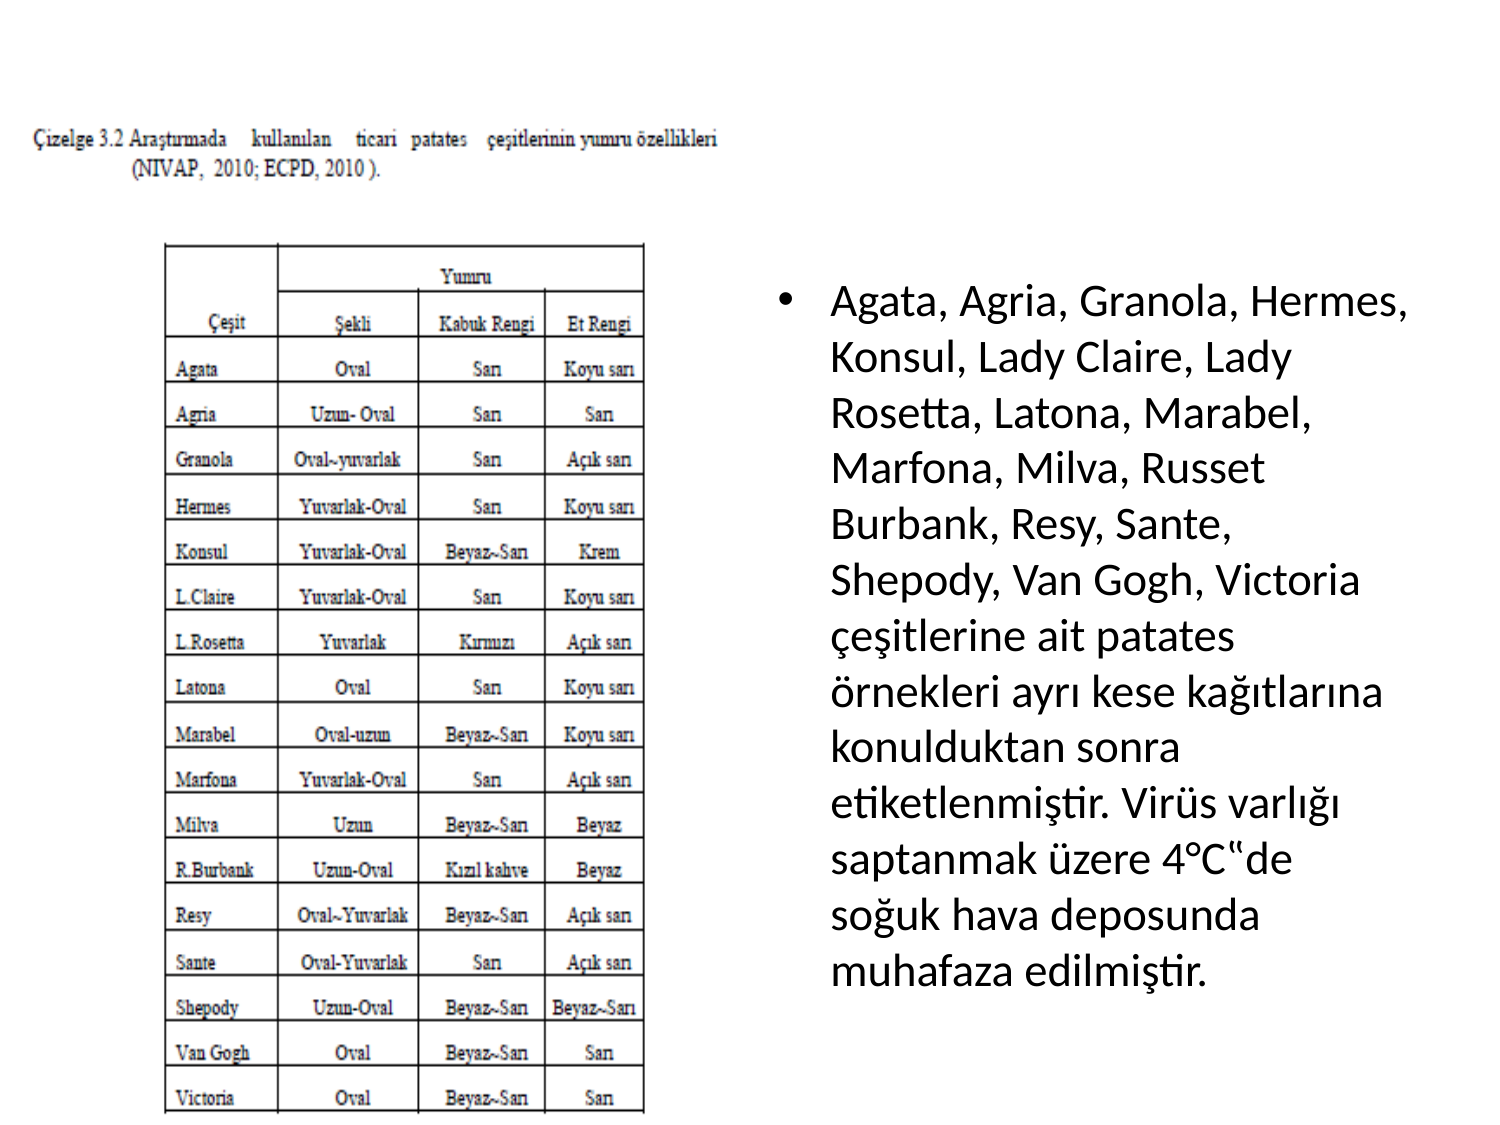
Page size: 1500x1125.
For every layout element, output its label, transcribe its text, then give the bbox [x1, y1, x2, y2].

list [0, 93, 723, 1125]
list Agata, Agria, Granola, Hermes, Konsul, Lady Claire, Lady Rosetta, Latona, Marabel, Marfona, Milva, Russet Burbank, Resy, Sante, Shepody, Van Gogh, Victoria çeşitlerine ait patates örnekleri ayrı kese kağıtlarına konulduktan sonra etiketlenmiştir. Virüs varlığı saptanmak üzere 4°C‟de soğuk hava deposunda muhafaza edilmiştir. [762, 262, 1425, 1005]
